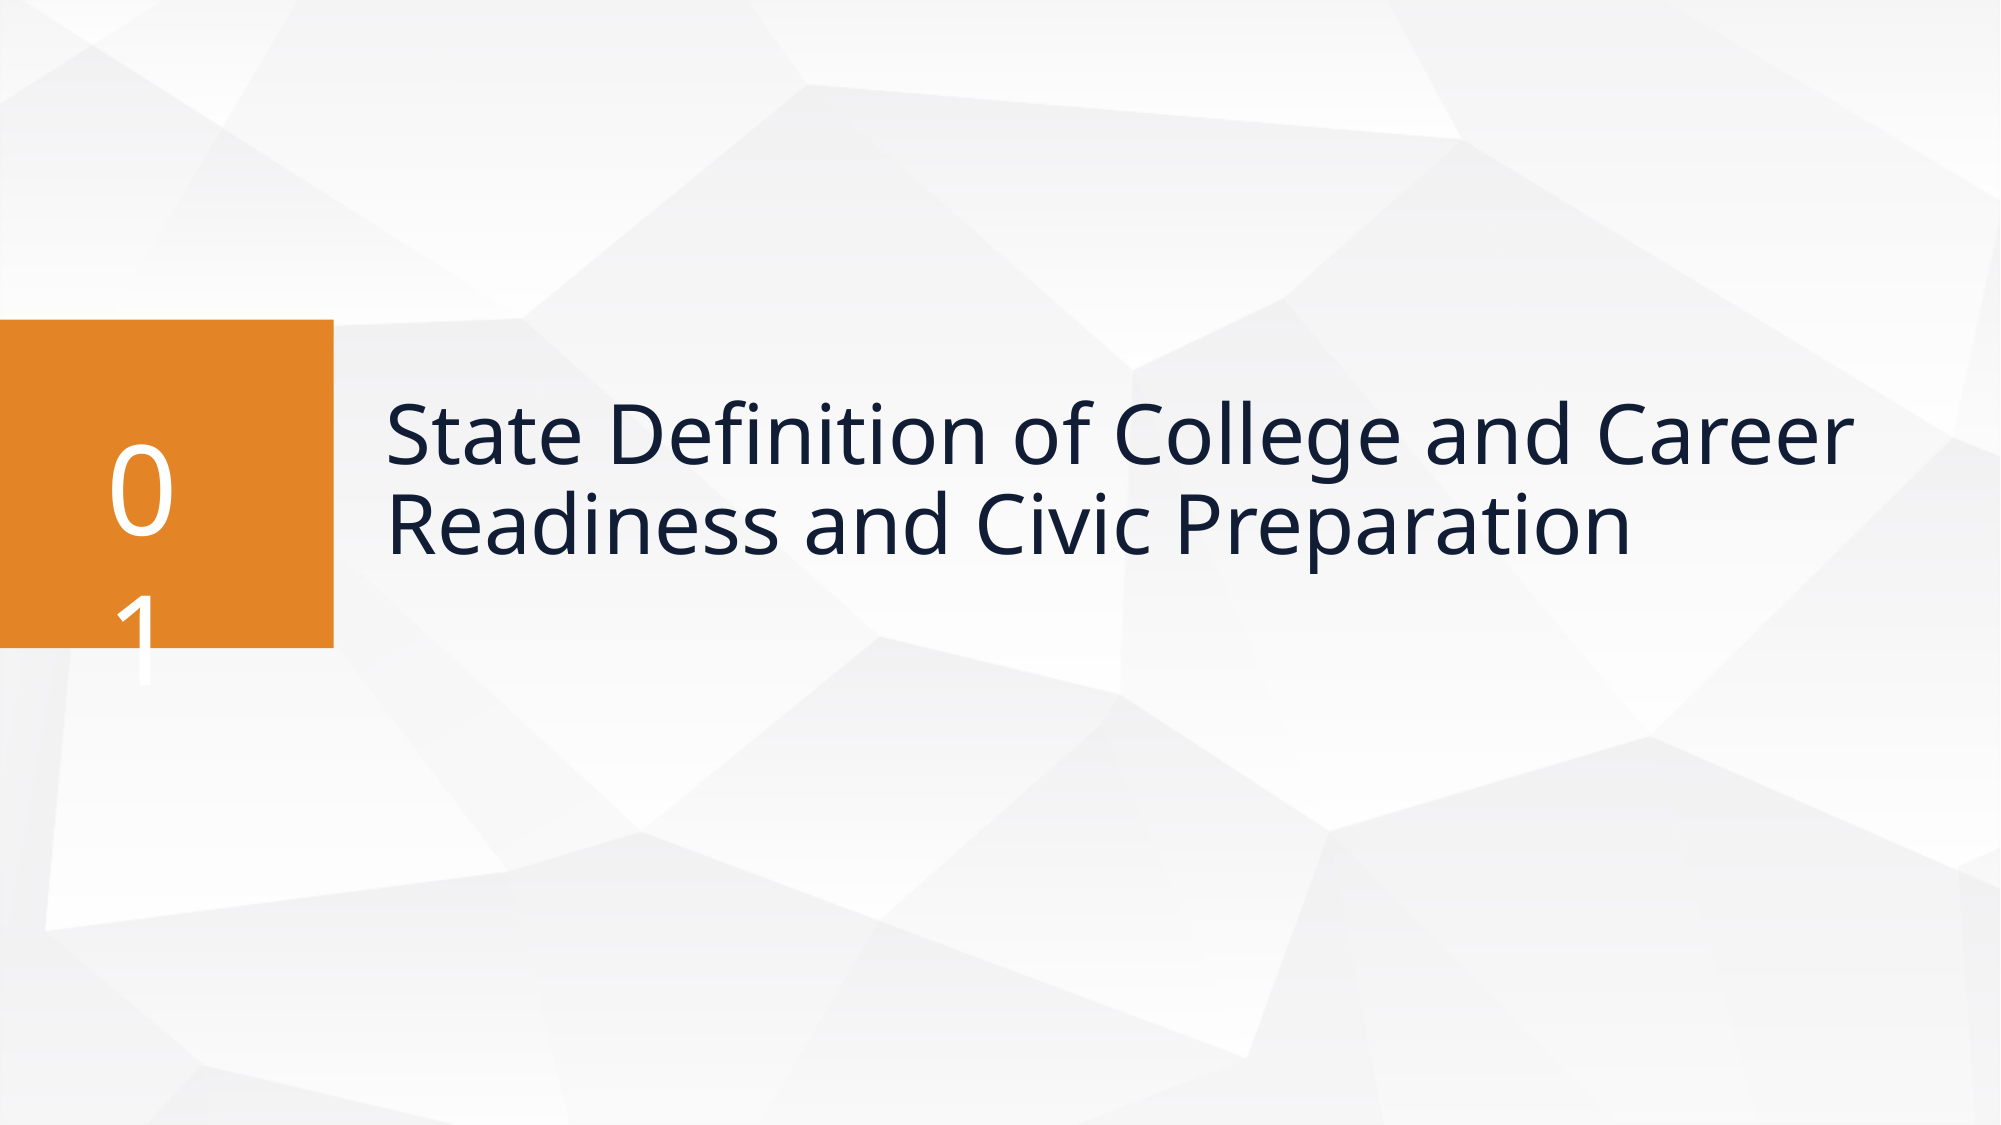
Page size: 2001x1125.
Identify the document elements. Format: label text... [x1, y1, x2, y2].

title State Definition of College and Career Readiness and Civic Preparation [370, 374, 2000, 592]
picture [0, 0, 2001, 1125]
text_box 01 [91, 403, 264, 719]
